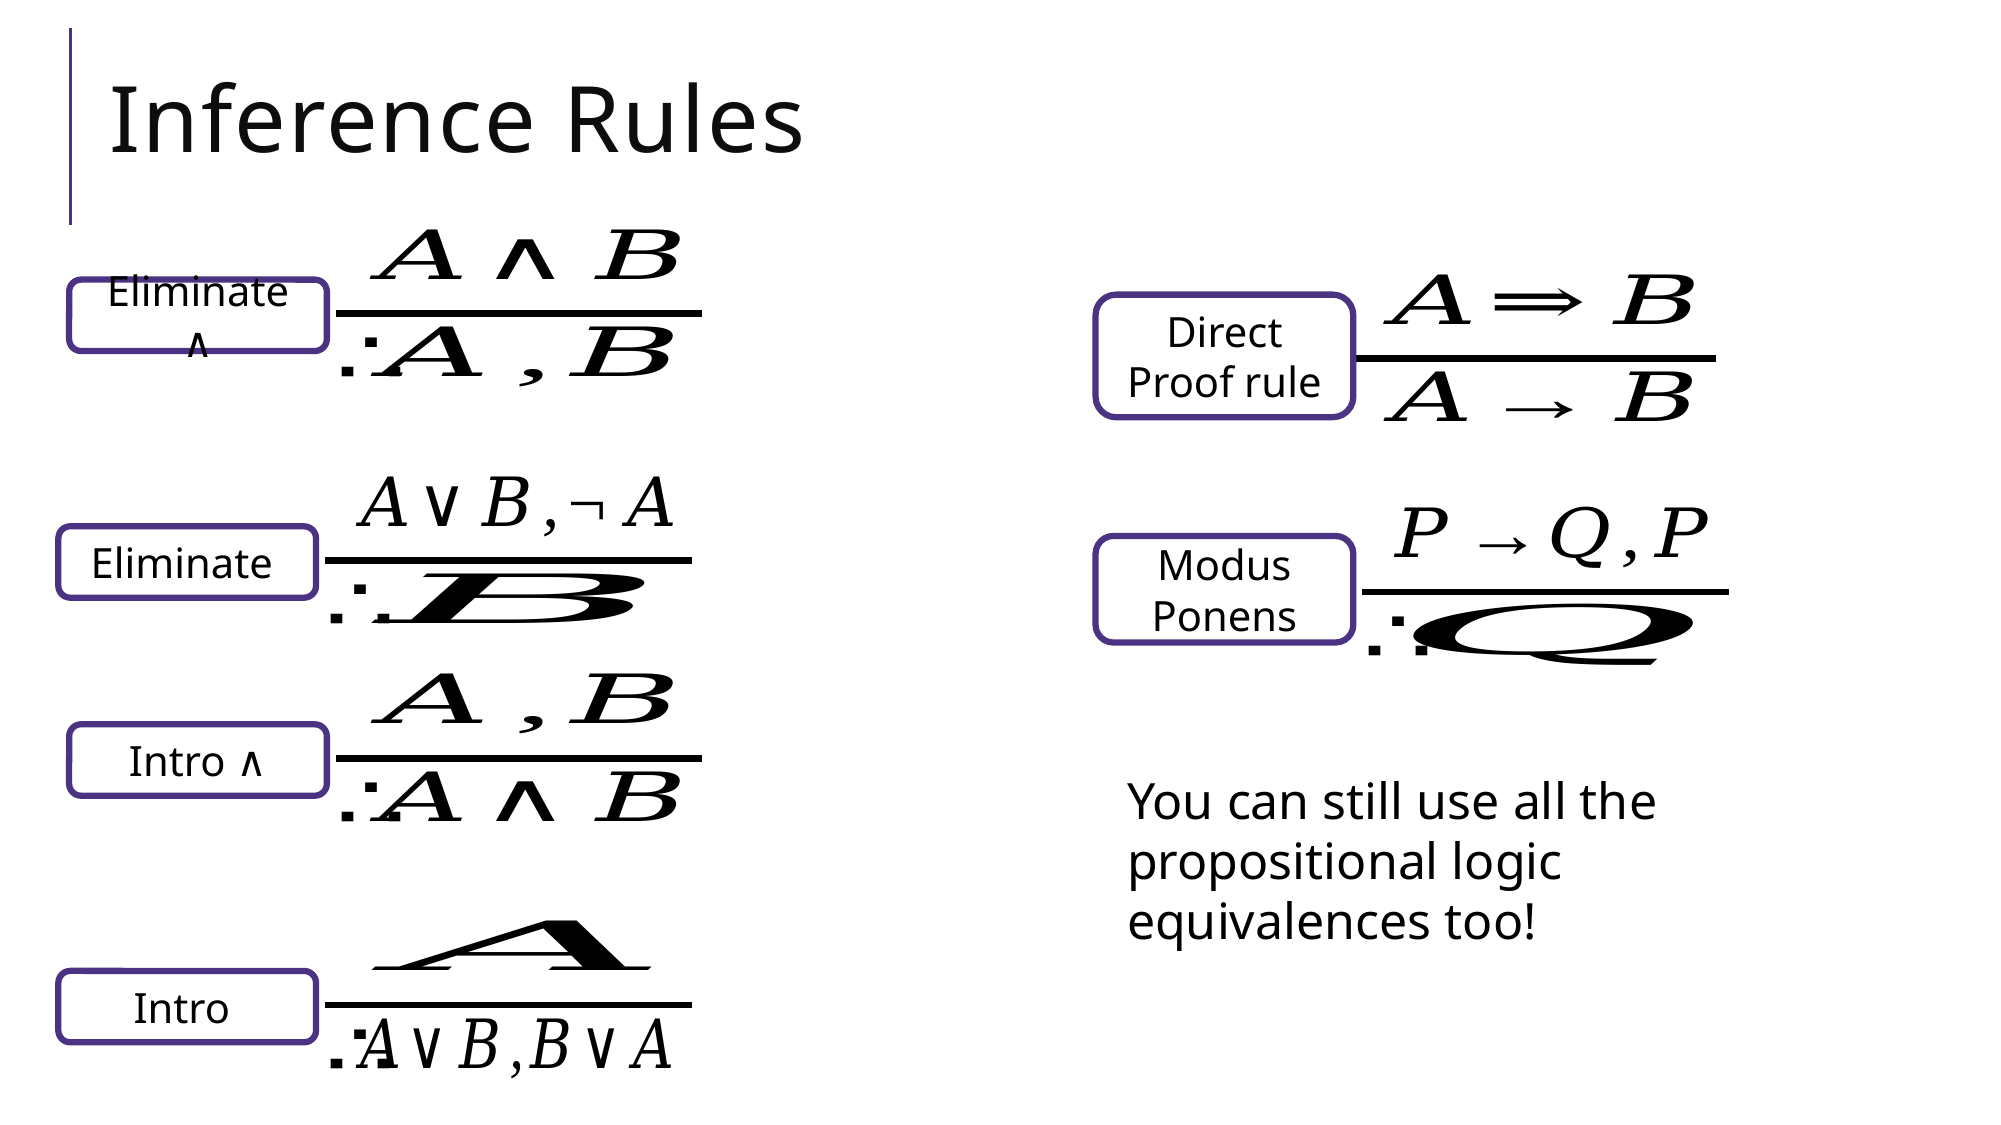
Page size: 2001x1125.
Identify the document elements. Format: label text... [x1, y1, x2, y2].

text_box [335, 219, 703, 404]
text_box Direct Proof rule [1094, 293, 1342, 419]
title Inference Rules [94, 43, 1930, 210]
text_box Modus Ponens [1094, 534, 1355, 644]
text_box Intro ∧ [67, 722, 328, 798]
text_box You can still use all the propositional logic equivalences too! [1112, 761, 1800, 957]
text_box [324, 910, 692, 1095]
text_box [1362, 497, 1730, 682]
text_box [324, 466, 692, 650]
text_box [1349, 264, 1717, 438]
text_box Eliminate ∧ [67, 278, 328, 353]
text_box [335, 664, 703, 848]
